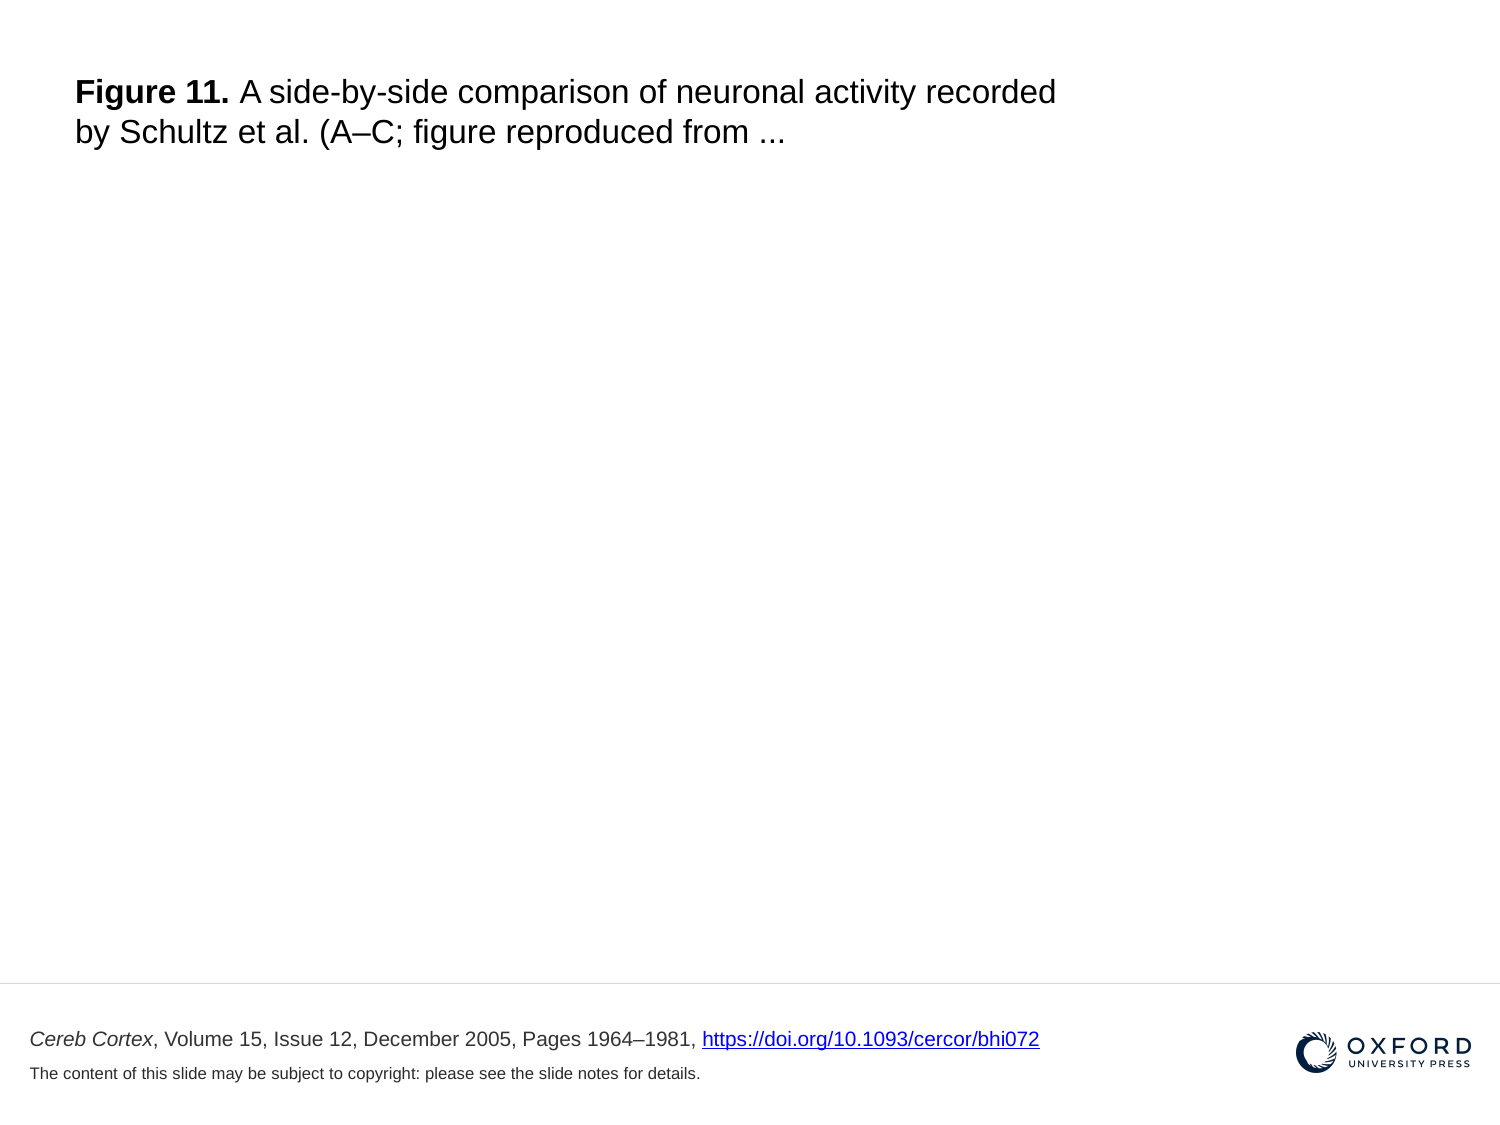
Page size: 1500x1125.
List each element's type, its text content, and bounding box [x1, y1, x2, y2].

footer Cereb Cortex, Volume 15, Issue 12, December 2005, Pages 1964–1981, https://doi.org/10.1093/cercor/bhi072 The content of this slide may be subject to copyright: please see the slide notes for details. [0, 983, 1260, 1125]
picture [1296, 1032, 1471, 1073]
title Figure 11. A side-by-side comparison of neuronal activity recorded by Schultz et al. (A–C; figure reproduced from ... [75, 69, 1078, 171]
